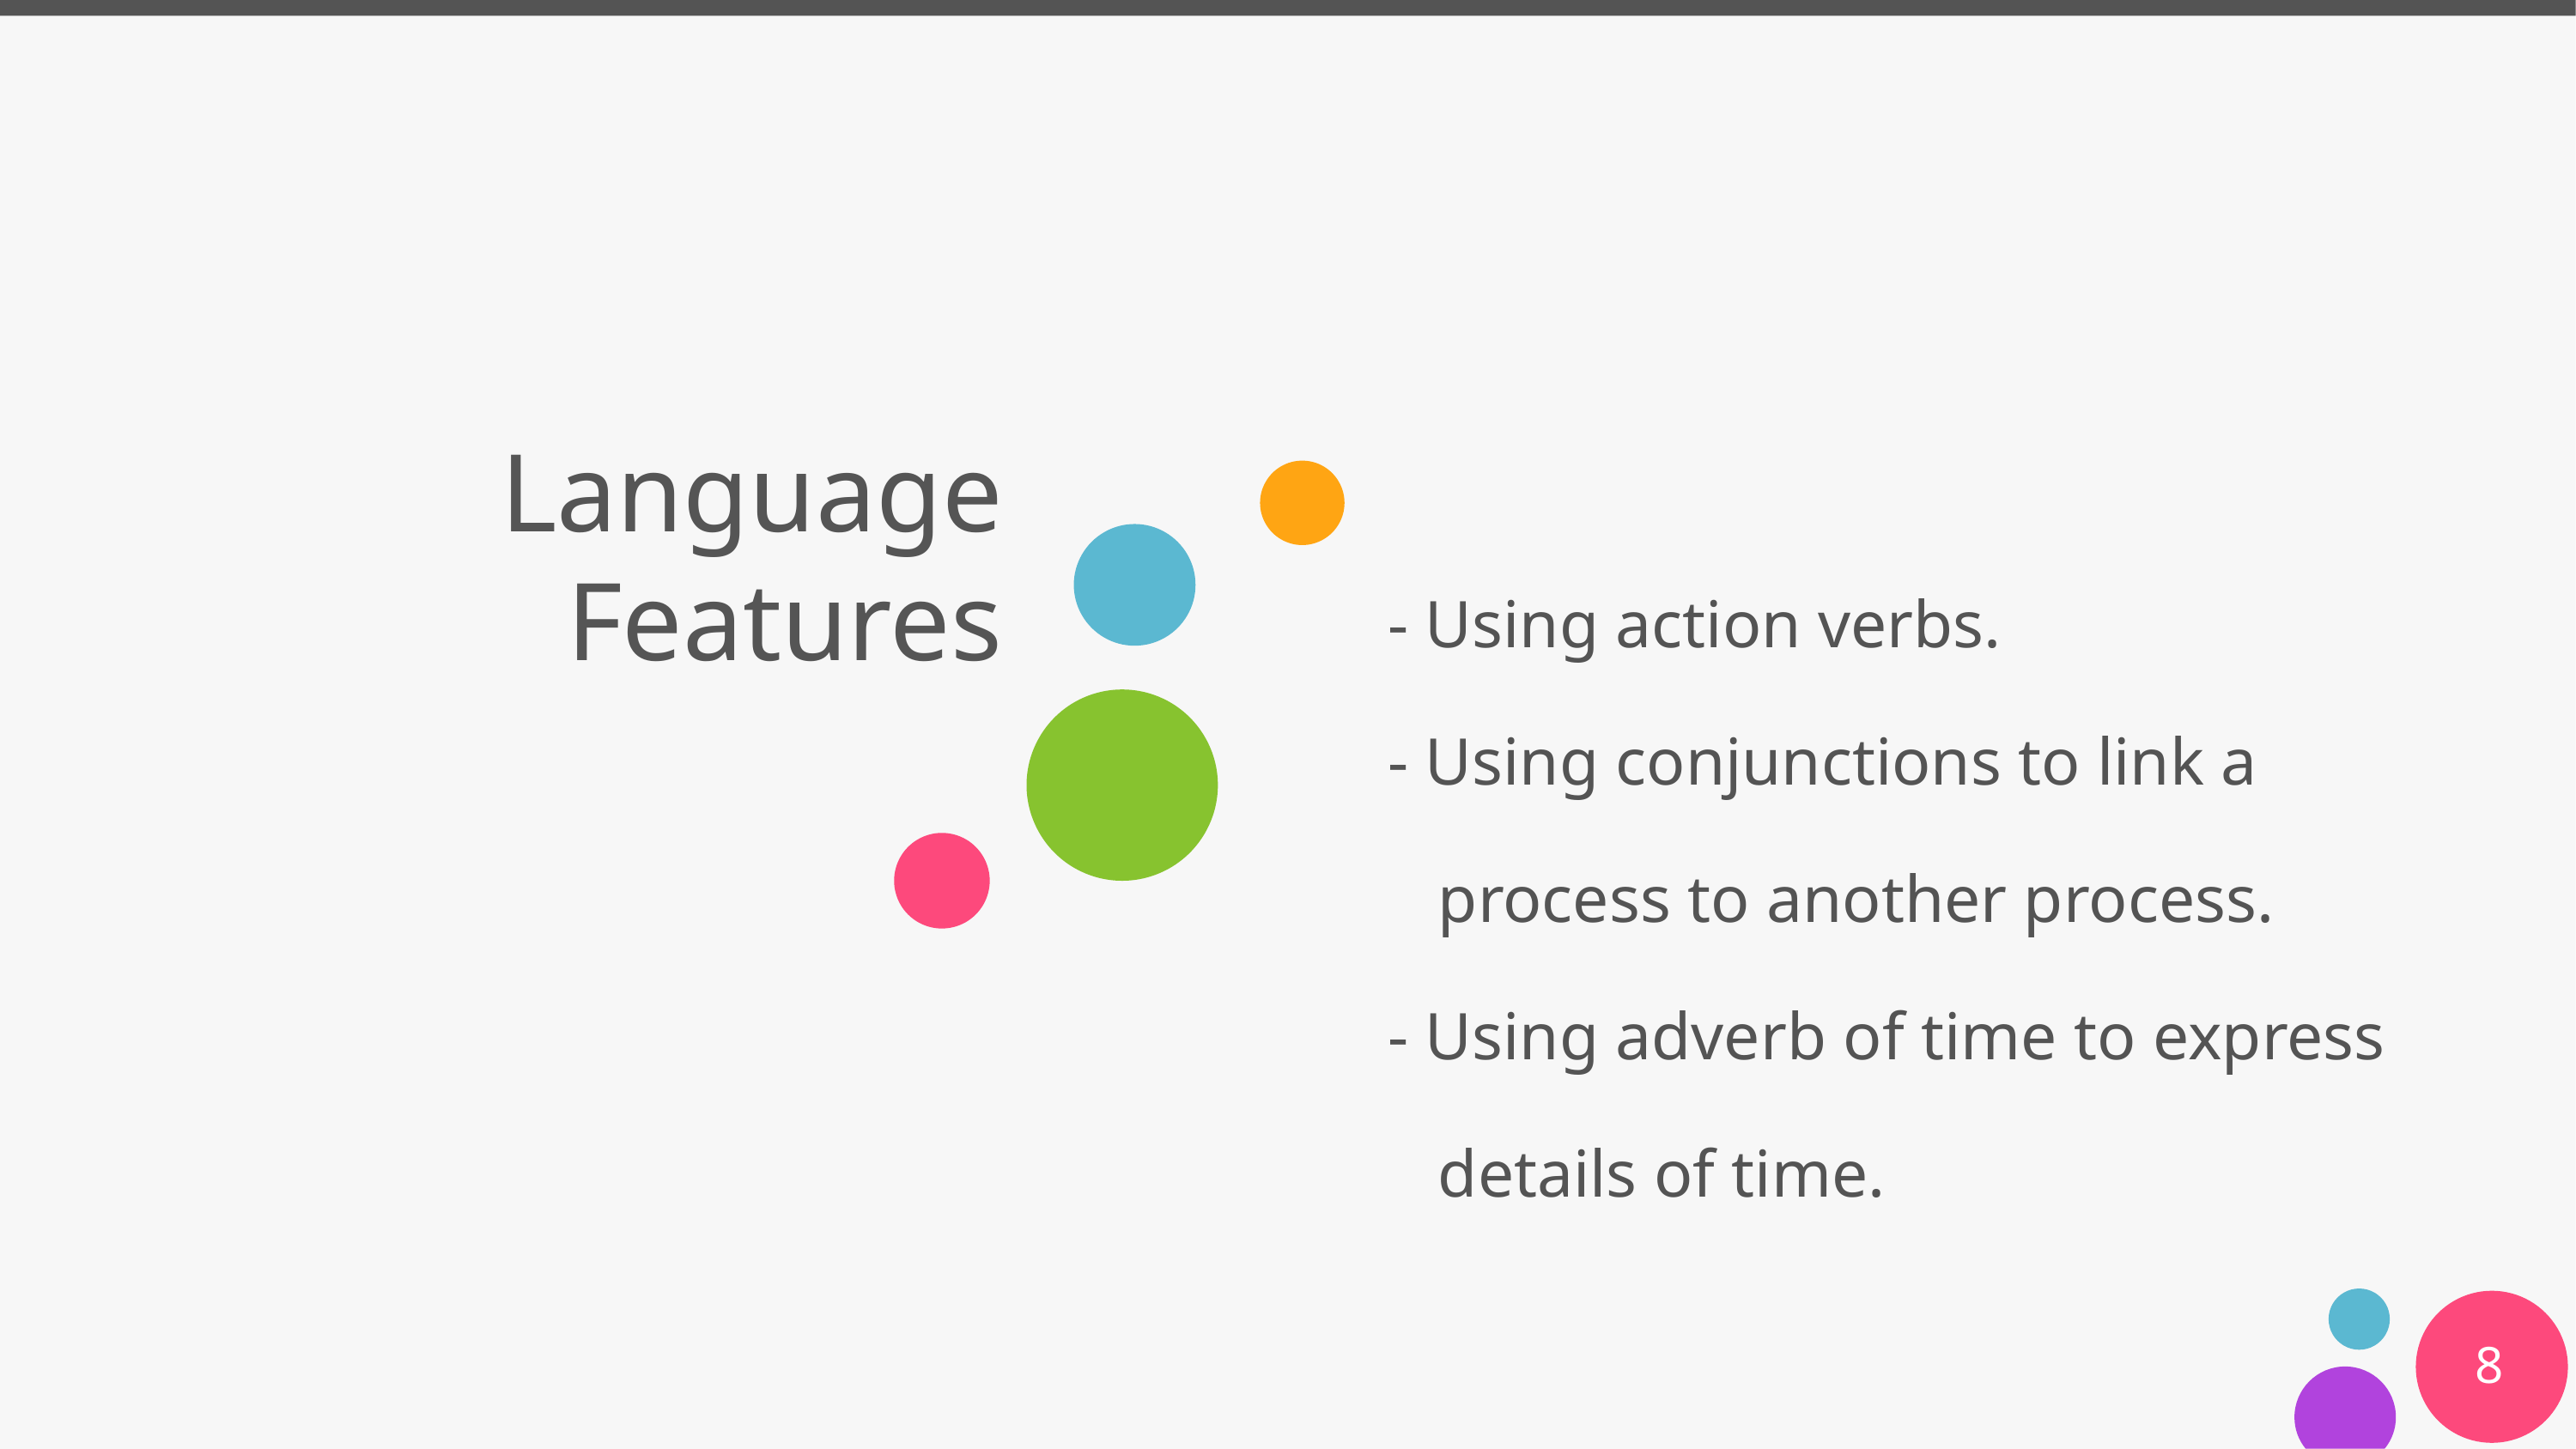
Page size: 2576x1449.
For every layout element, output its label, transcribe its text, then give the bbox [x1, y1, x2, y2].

list - Using action verbs. - Using conjunctions to link a process to another process. - Using adverb of time to express details of time. [1364, 532, 2459, 1342]
title Language Features [161, 430, 1026, 676]
slide_number 8 [2414, 1328, 2567, 1406]
